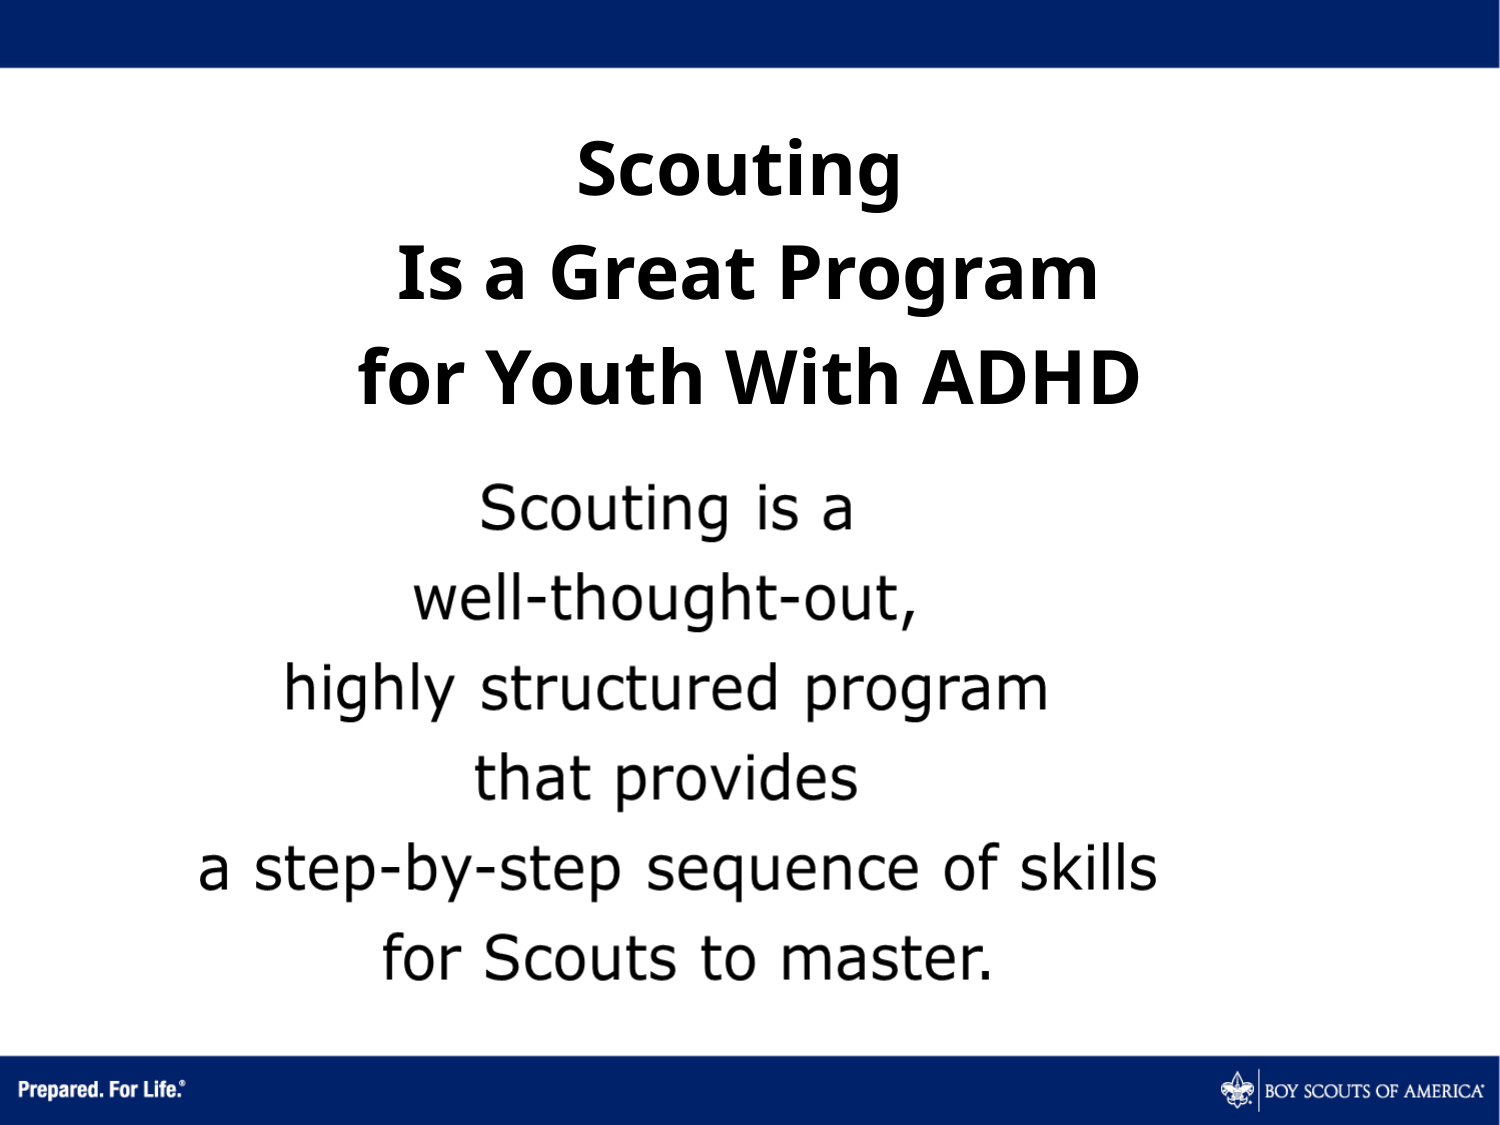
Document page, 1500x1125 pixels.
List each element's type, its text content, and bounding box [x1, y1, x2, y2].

picture [0, 449, 1500, 1125]
picture [0, 0, 1500, 112]
list Scouting Is a Great Program for Youth With ADHD [0, 112, 1500, 463]
